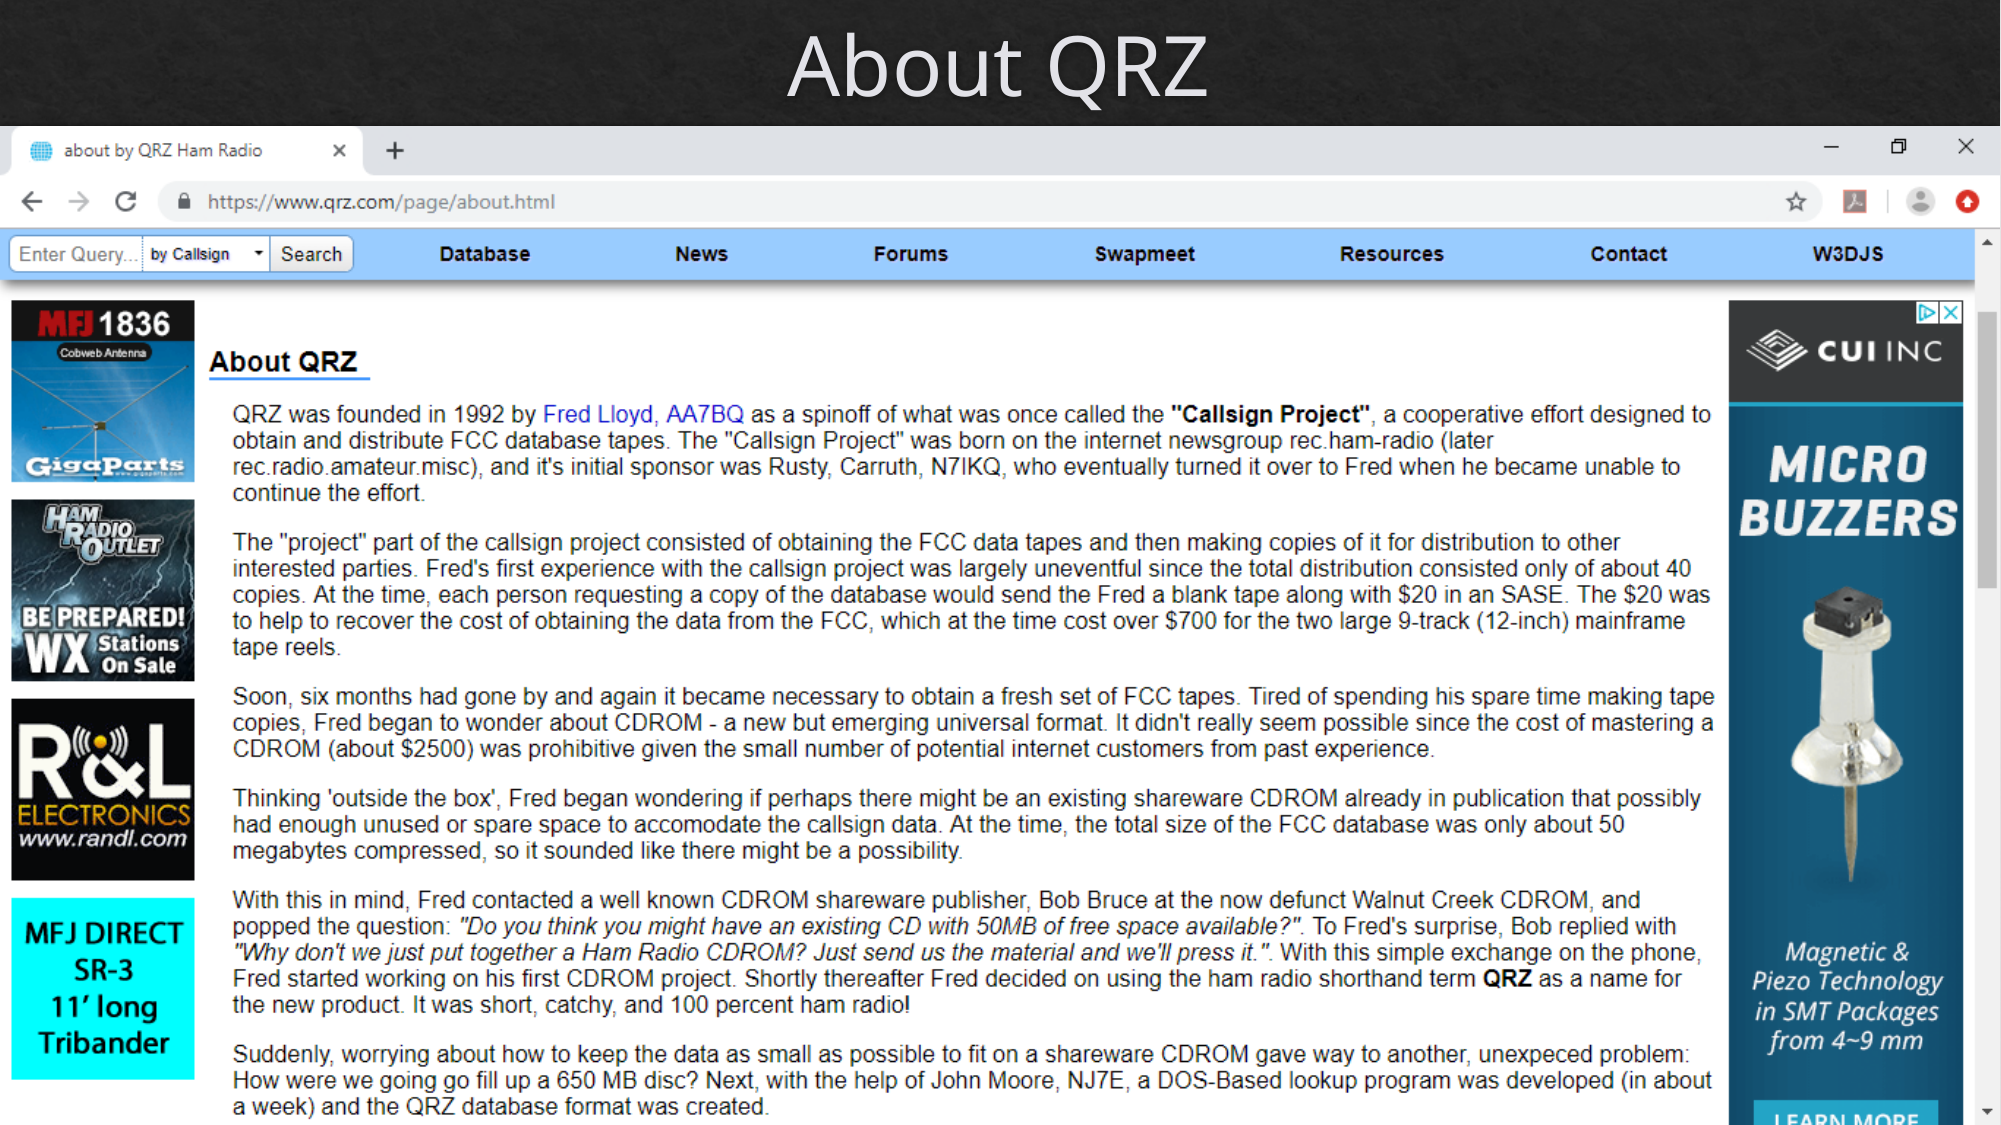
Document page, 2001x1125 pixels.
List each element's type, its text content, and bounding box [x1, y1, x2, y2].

title About QRZ [149, 0, 1849, 121]
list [0, 126, 2000, 1125]
